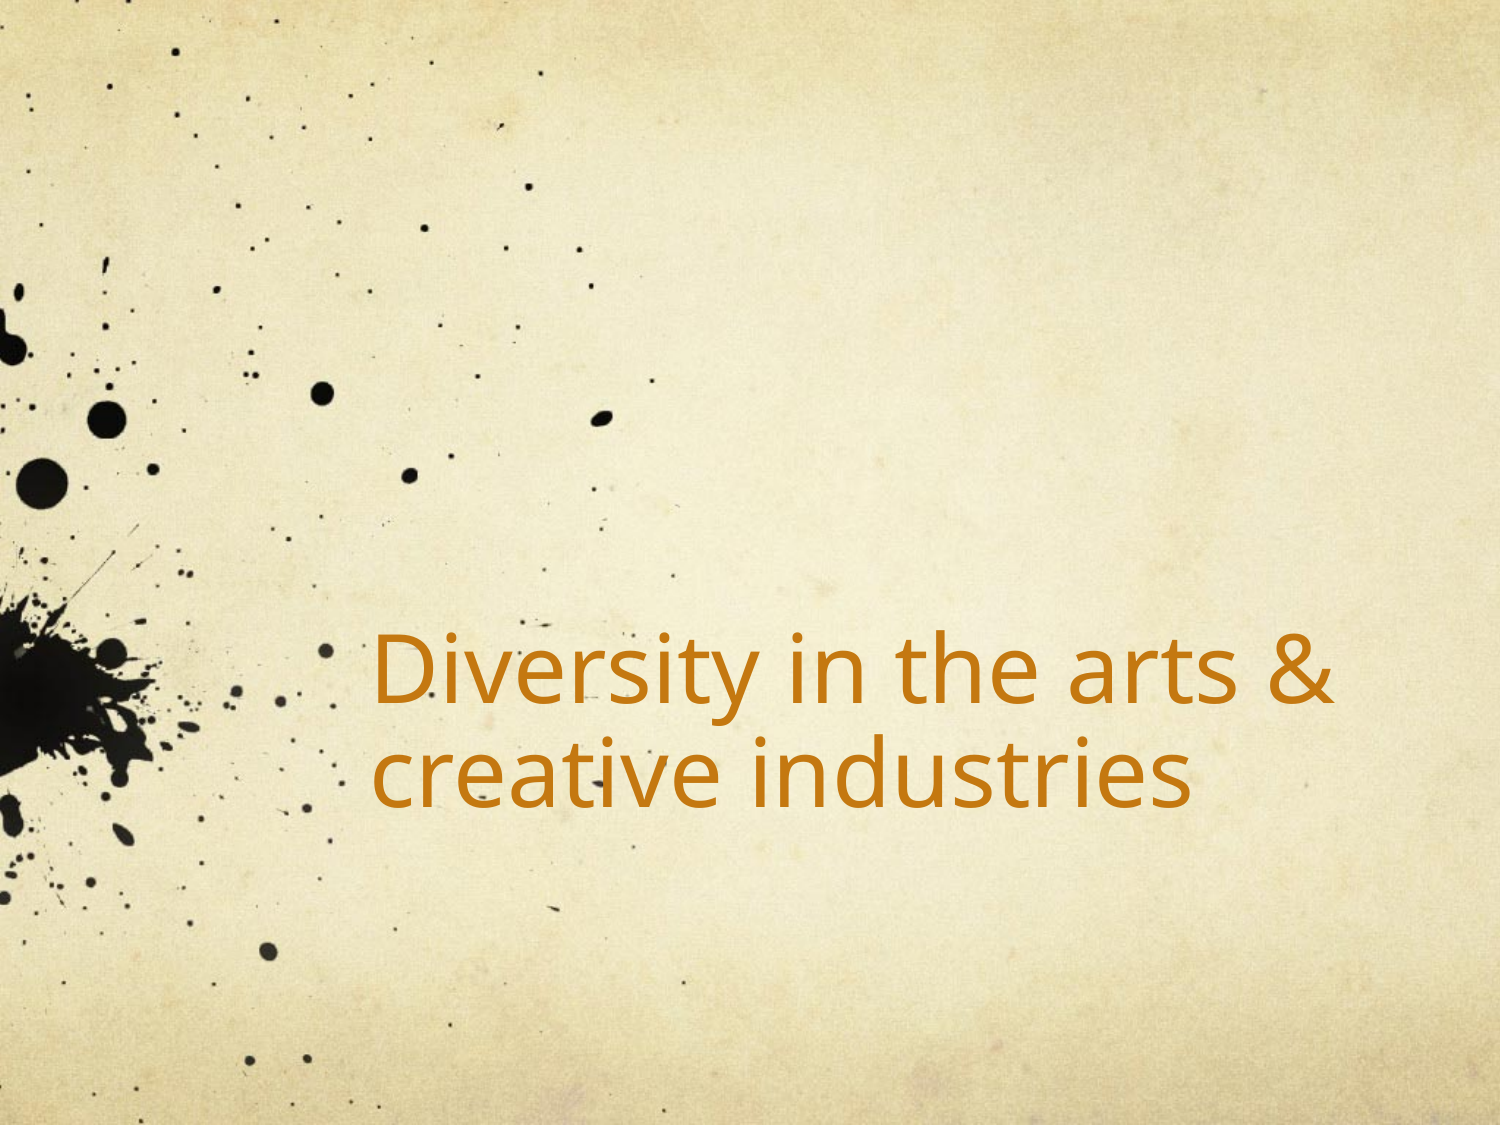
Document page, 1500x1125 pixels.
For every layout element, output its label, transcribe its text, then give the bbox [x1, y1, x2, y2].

title Diversity in the arts & creative industries [362, 512, 1425, 827]
picture [0, 0, 1500, 1125]
